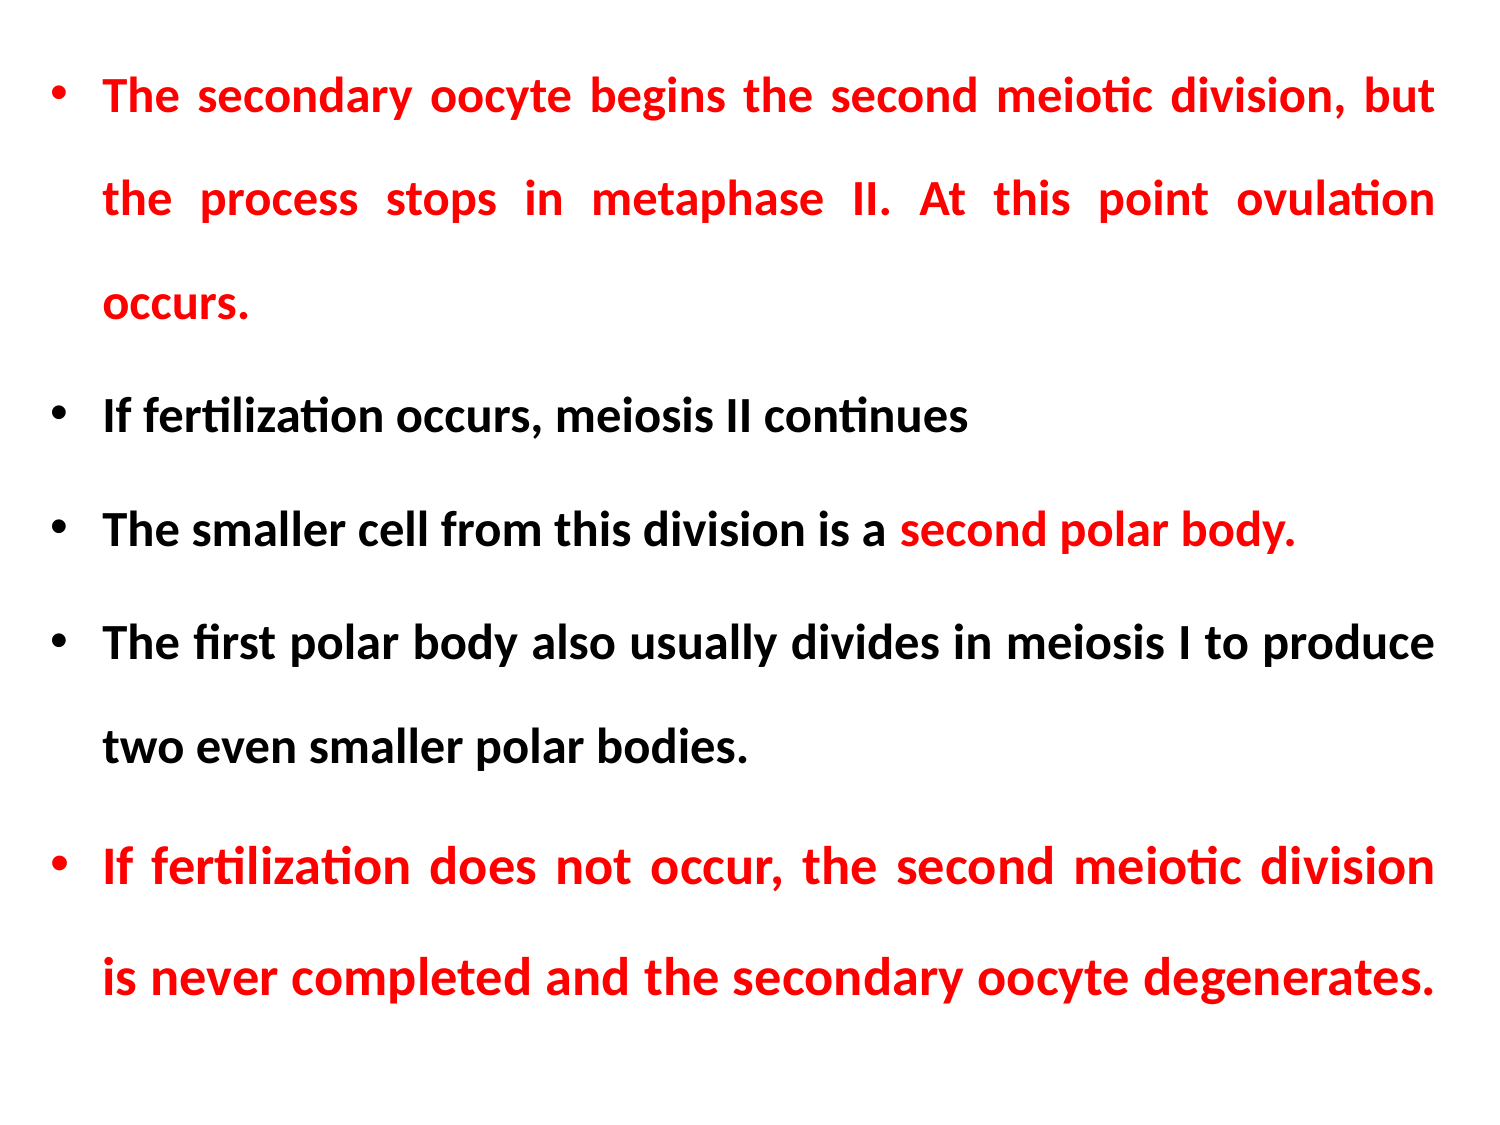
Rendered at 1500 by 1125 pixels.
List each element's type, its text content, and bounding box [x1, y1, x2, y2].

list The secondary oocyte begins the second meiotic division, but the process stops in metaphase II. At this point ovulation occurs. If fertilization occurs, meiosis II continues The smaller cell from this division is a second polar body. The first polar body also usually divides in meiosis I to produce two even smaller polar bodies. If fertilization does not occur, the second meiotic division is never completed and the secondary oocyte degenerates. [35, 11, 1454, 1090]
